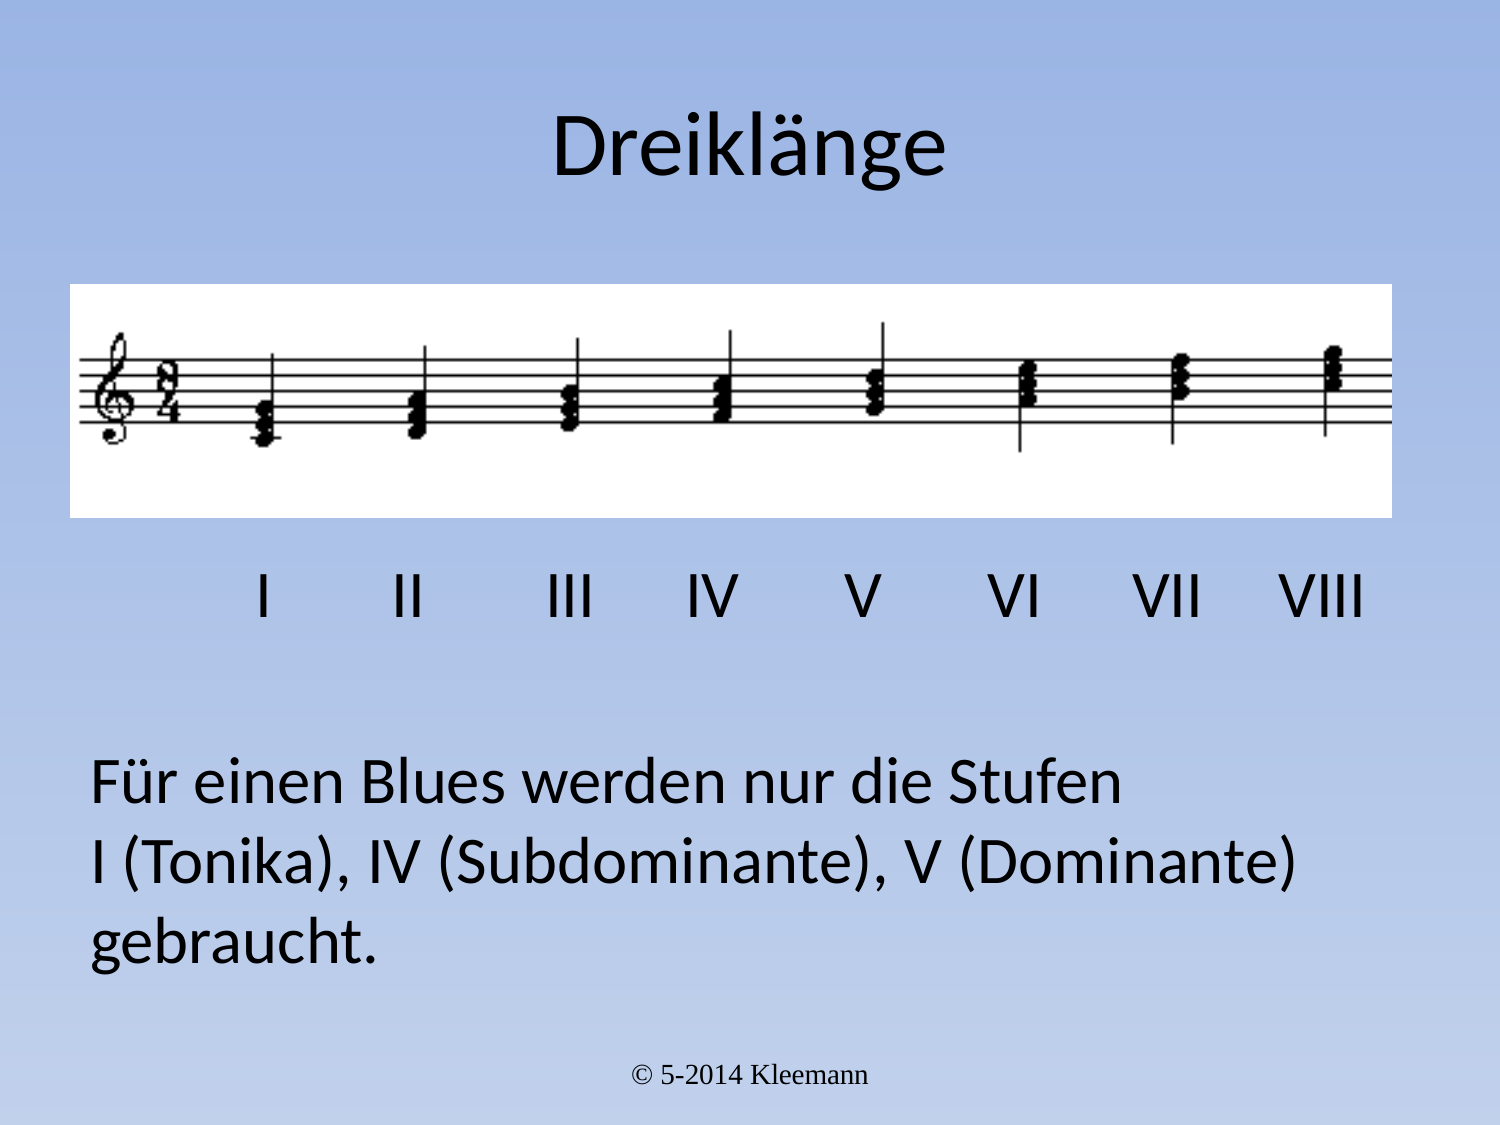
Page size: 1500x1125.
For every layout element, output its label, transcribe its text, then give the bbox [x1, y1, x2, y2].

title Dreiklänge [75, 45, 1425, 233]
list I II III IV V VI VII VIII Für einen Blues werden nur die Stufen I (Tonika), IV (Subdominante), V (Dominante) gebraucht. [75, 262, 1425, 1005]
picture [70, 284, 1392, 518]
footer © 5-2014 Kleemann [512, 1042, 988, 1103]
